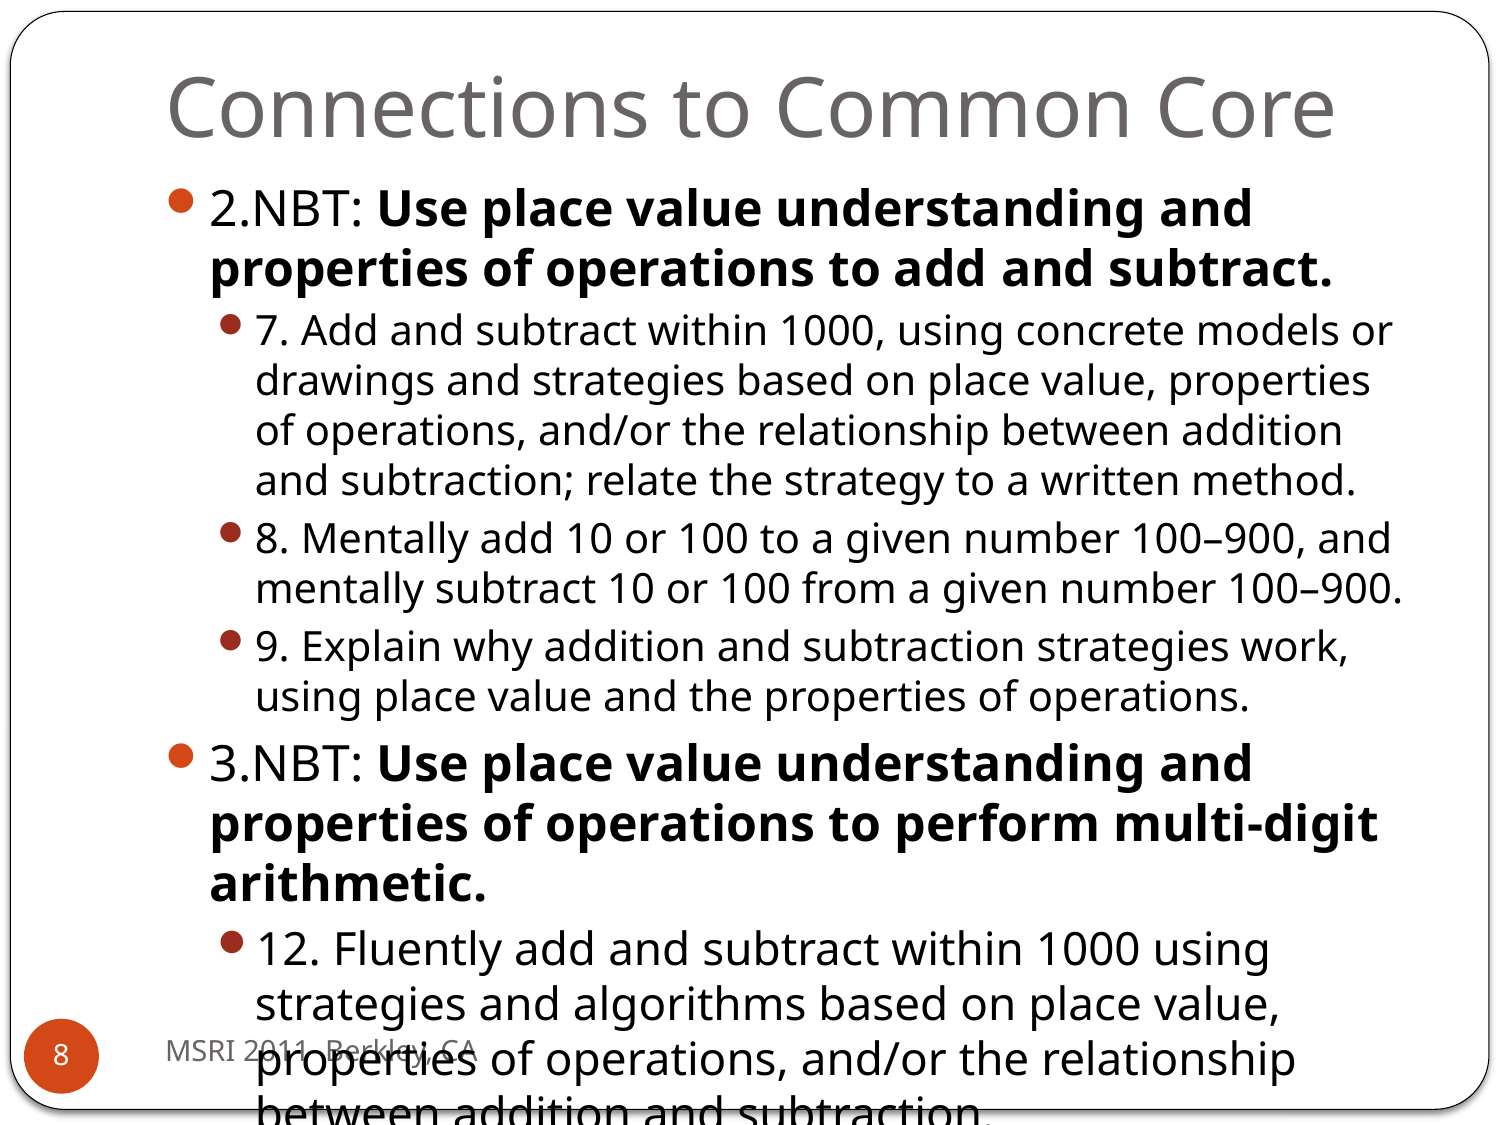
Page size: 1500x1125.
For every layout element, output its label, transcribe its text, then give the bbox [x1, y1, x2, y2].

footer MSRI 2011 Berkley, CA [150, 1019, 800, 1088]
title Connections to Common Core [149, 44, 1426, 168]
slide_number 8 [23, 1018, 99, 1094]
list 2.NBT: Use place value understanding and properties of operations to add and subtract. 7. Add and subtract within 1000, using concrete models or drawings and strategies based on place value, properties of operations, and/or the relationship between addition and subtraction; relate the strategy to a written method. 8. Mentally add 10 or 100 to a given number 100–900, and mentally subtract 10 or 100 from a given number 100–900. 9. Explain why addition and subtraction strategies work, using place value and the properties of operations. 3.NBT: Use place value understanding and properties of operations to perform multi-digit arithmetic. 12. Fluently add and subtract within 1000 using strategies and algorithms based on place value, properties of operations, and/or the relationship between addition and subtraction. [149, 168, 1426, 1019]
